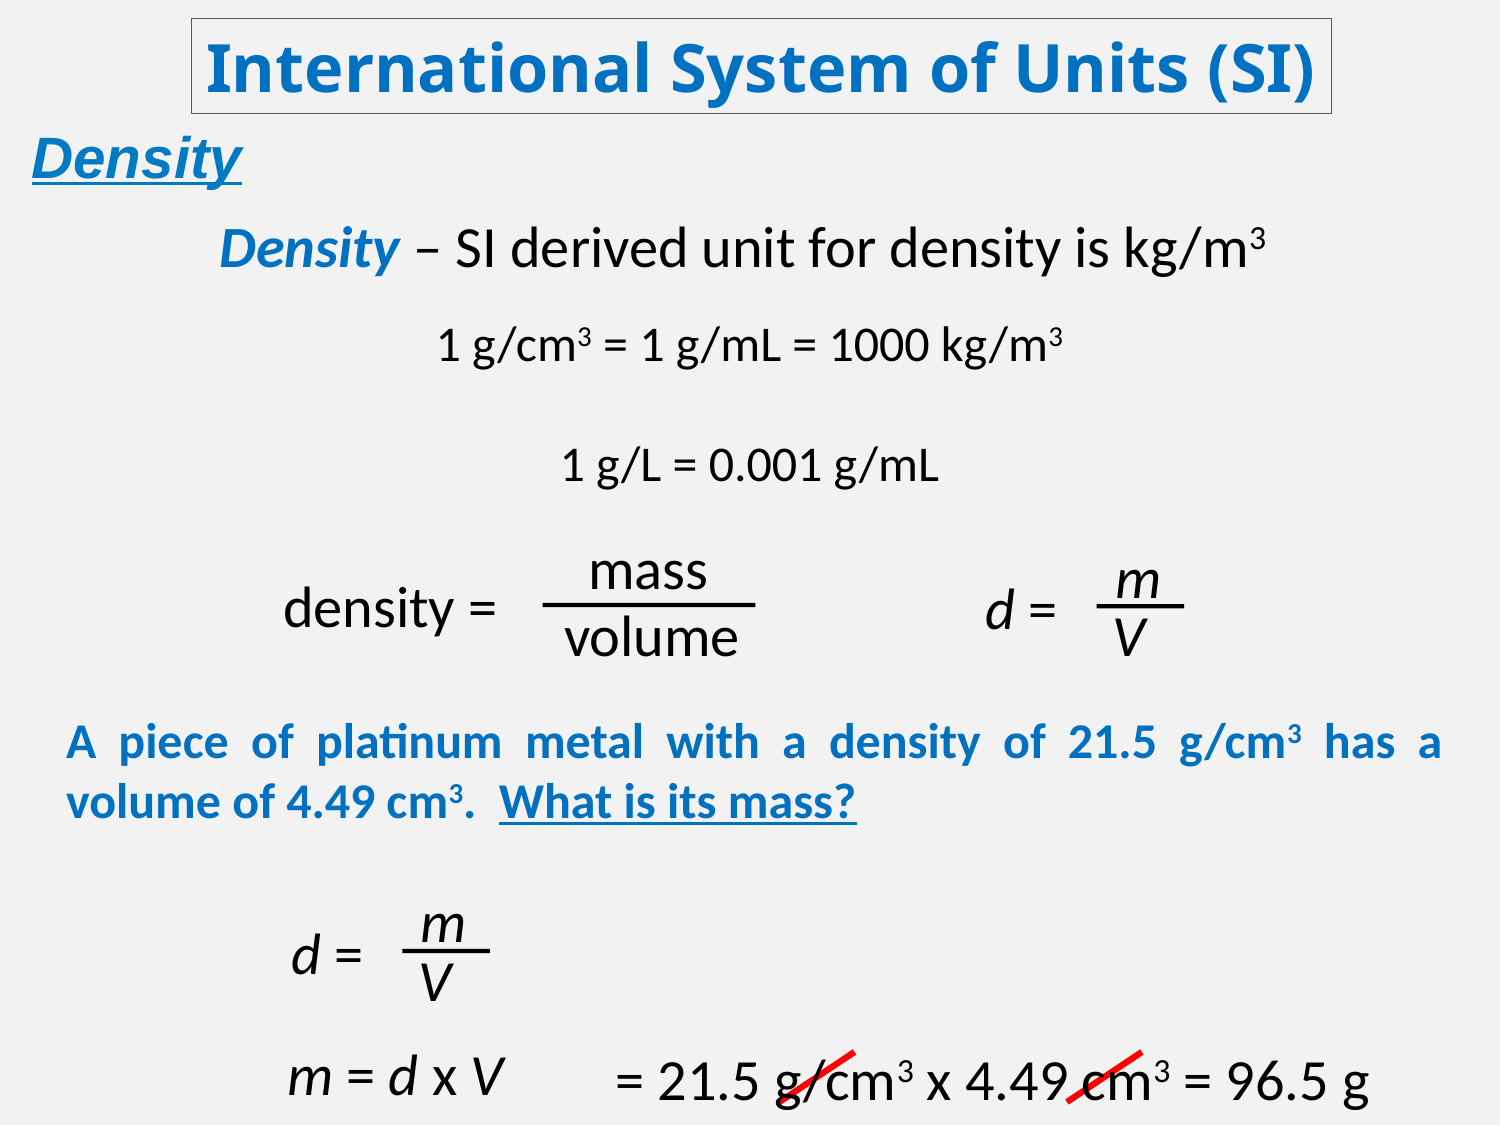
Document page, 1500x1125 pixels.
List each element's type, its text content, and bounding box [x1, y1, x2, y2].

text_box m = d x V [272, 1029, 519, 1115]
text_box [271, 876, 490, 1021]
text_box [256, 523, 762, 676]
text_box Density – SI derived unit for density is kg/m3 [204, 201, 1295, 287]
text_box 1 g/cm3 = 1 g/mL = 1000 kg/m3 1 g/L = 0.001 g/mL [420, 303, 1078, 499]
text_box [965, 532, 1185, 676]
text_box A piece of platinum metal with a density of 21.5 g/cm3 has a volume of 4.49 cm3. What is its mass? [51, 700, 1458, 836]
text_box International System of Units (SI) [191, 18, 1332, 114]
text_box = 21.5 g/cm3 x 4.49 cm3 = 96.5 g [601, 1034, 1385, 1119]
text_box Density [16, 113, 258, 198]
